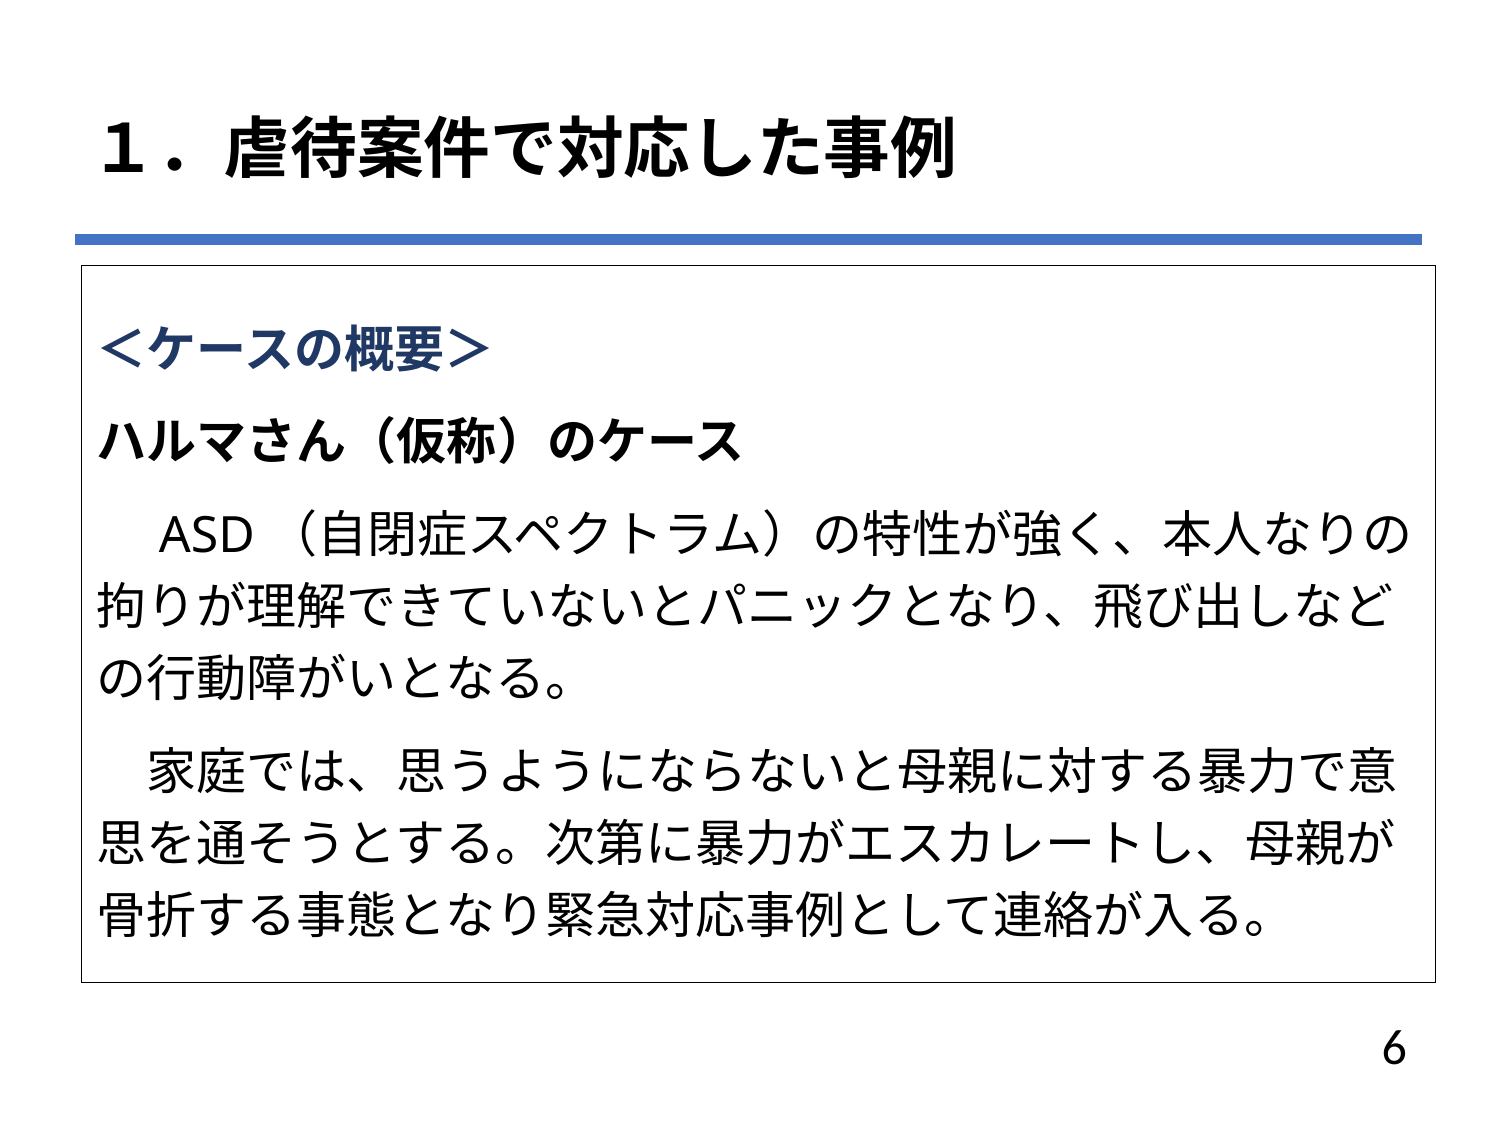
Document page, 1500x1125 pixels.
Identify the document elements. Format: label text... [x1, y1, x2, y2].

list ＜ケースの概要＞ ハルマさん（仮称）のケース ASD（自閉症スペクトラム）の特性が強く、本人なりの拘りが理解できていないとパニックとなり、飛び出しなどの行動障がいとなる。 家庭では、思うようにならないと母親に対する暴力で意思を通そうとする。次第に暴力がエスカレートし、母親が骨折する事態となり緊急対応事例として連絡が入る。 [81, 265, 1436, 983]
text_box 6 [1334, 1014, 1422, 1075]
title １．虐待案件で対応した事例 [75, 90, 1436, 213]
